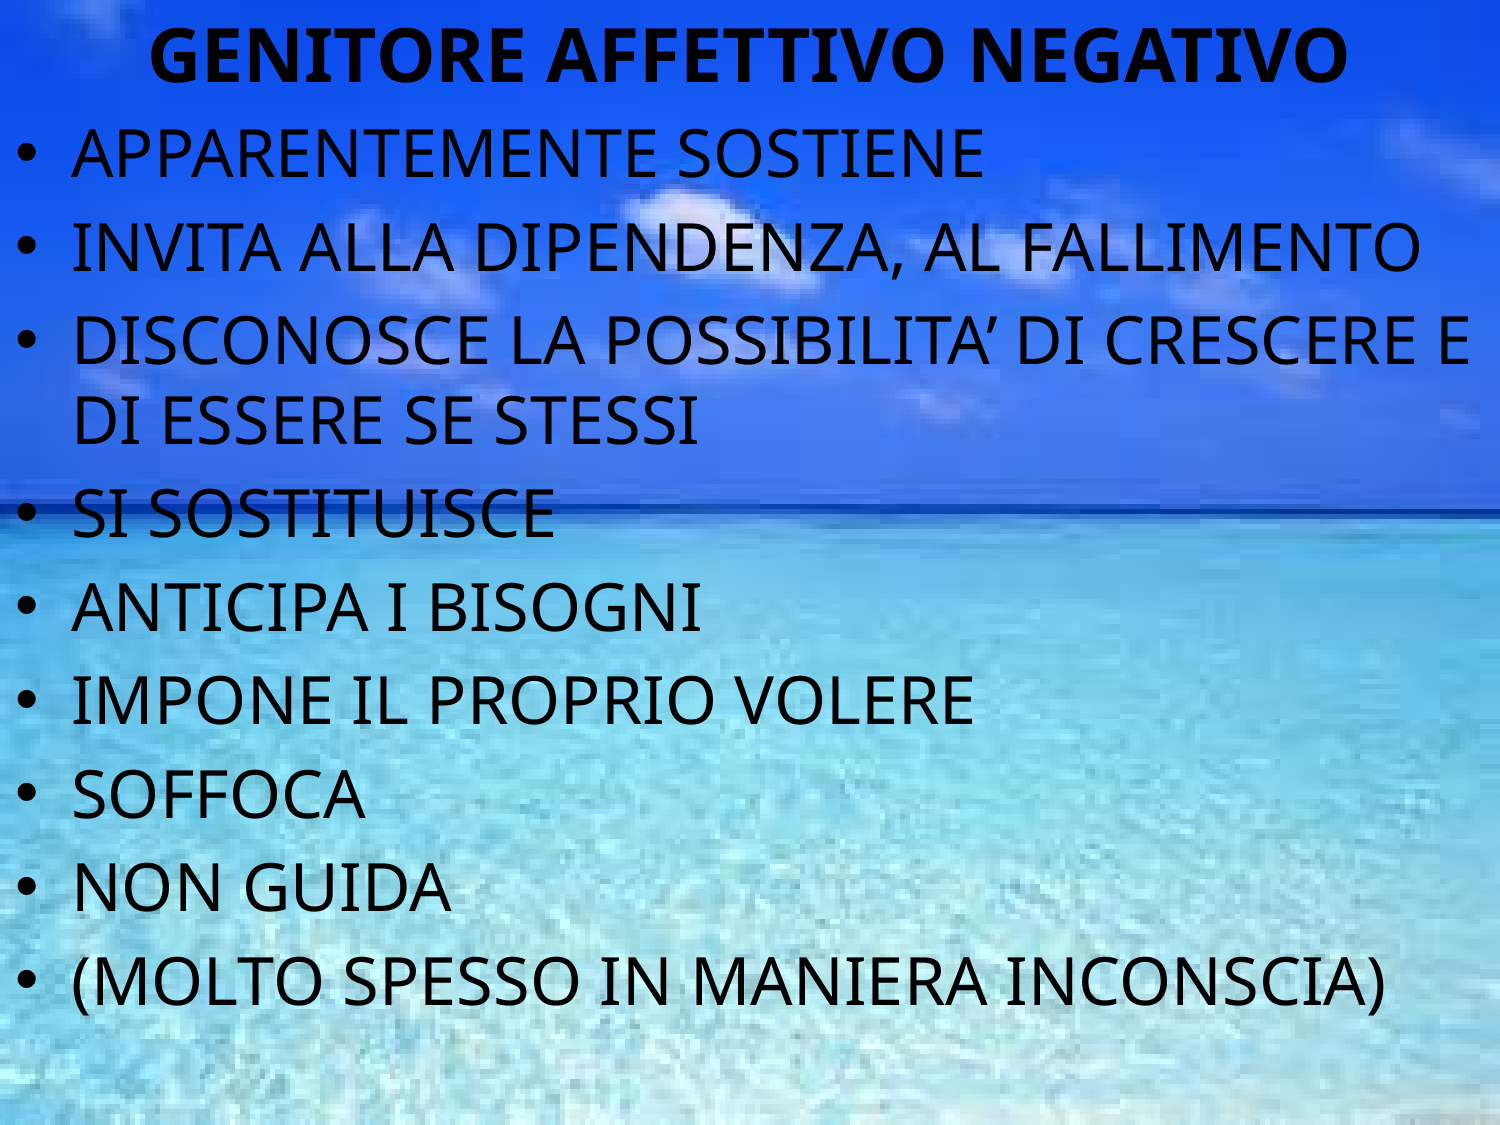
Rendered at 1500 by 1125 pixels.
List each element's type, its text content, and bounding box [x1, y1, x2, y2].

list GENITORE AFFETTIVO NEGATIVO APPARENTEMENTE SOSTIENE INVITA ALLA DIPENDENZA, AL FALLIMENTO DISCONOSCE LA POSSIBILITA’ DI CRESCERE E DI ESSERE SE STESSI SI SOSTITUISCE ANTICIPA I BISOGNI IMPONE IL PROPRIO VOLERE SOFFOCA NON GUIDA (MOLTO SPESSO IN MANIERA INCONSCIA) [0, 0, 1500, 1125]
